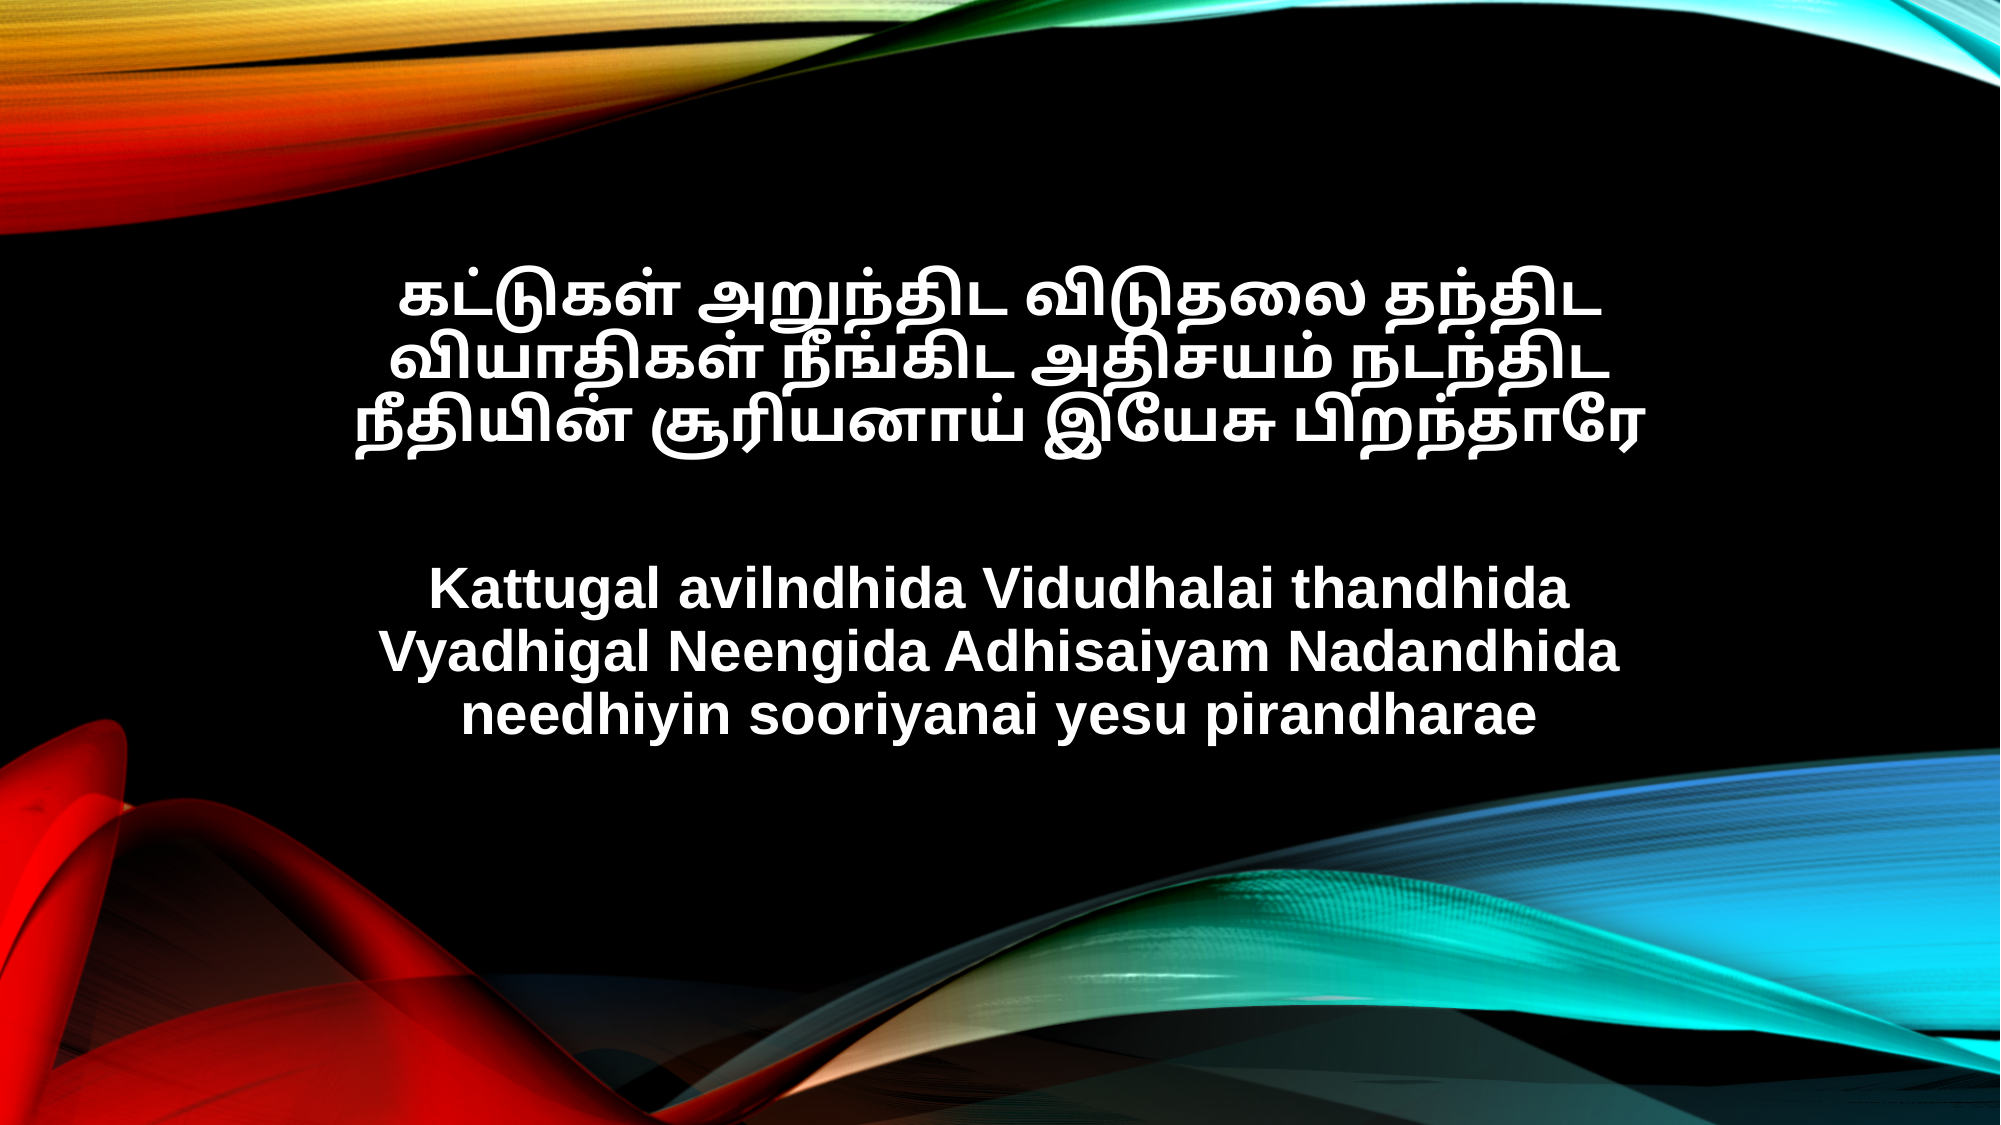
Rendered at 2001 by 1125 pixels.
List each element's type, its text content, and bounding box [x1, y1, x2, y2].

subtitle கட்டுகள் அறுந்திட விடுதலை தந்திட வியாதிகள் நீங்கிட அதிசயம் நடந்திட நீதியின் சூரியனாய் இயேசு பிறந்தாரே Kattugal avilndhida Vidudhalai thandhida Vyadhigal Neengida Adhisaiyam Nadandhida needhiyin sooriyanai yesu pirandharae [0, 0, 2000, 1125]
